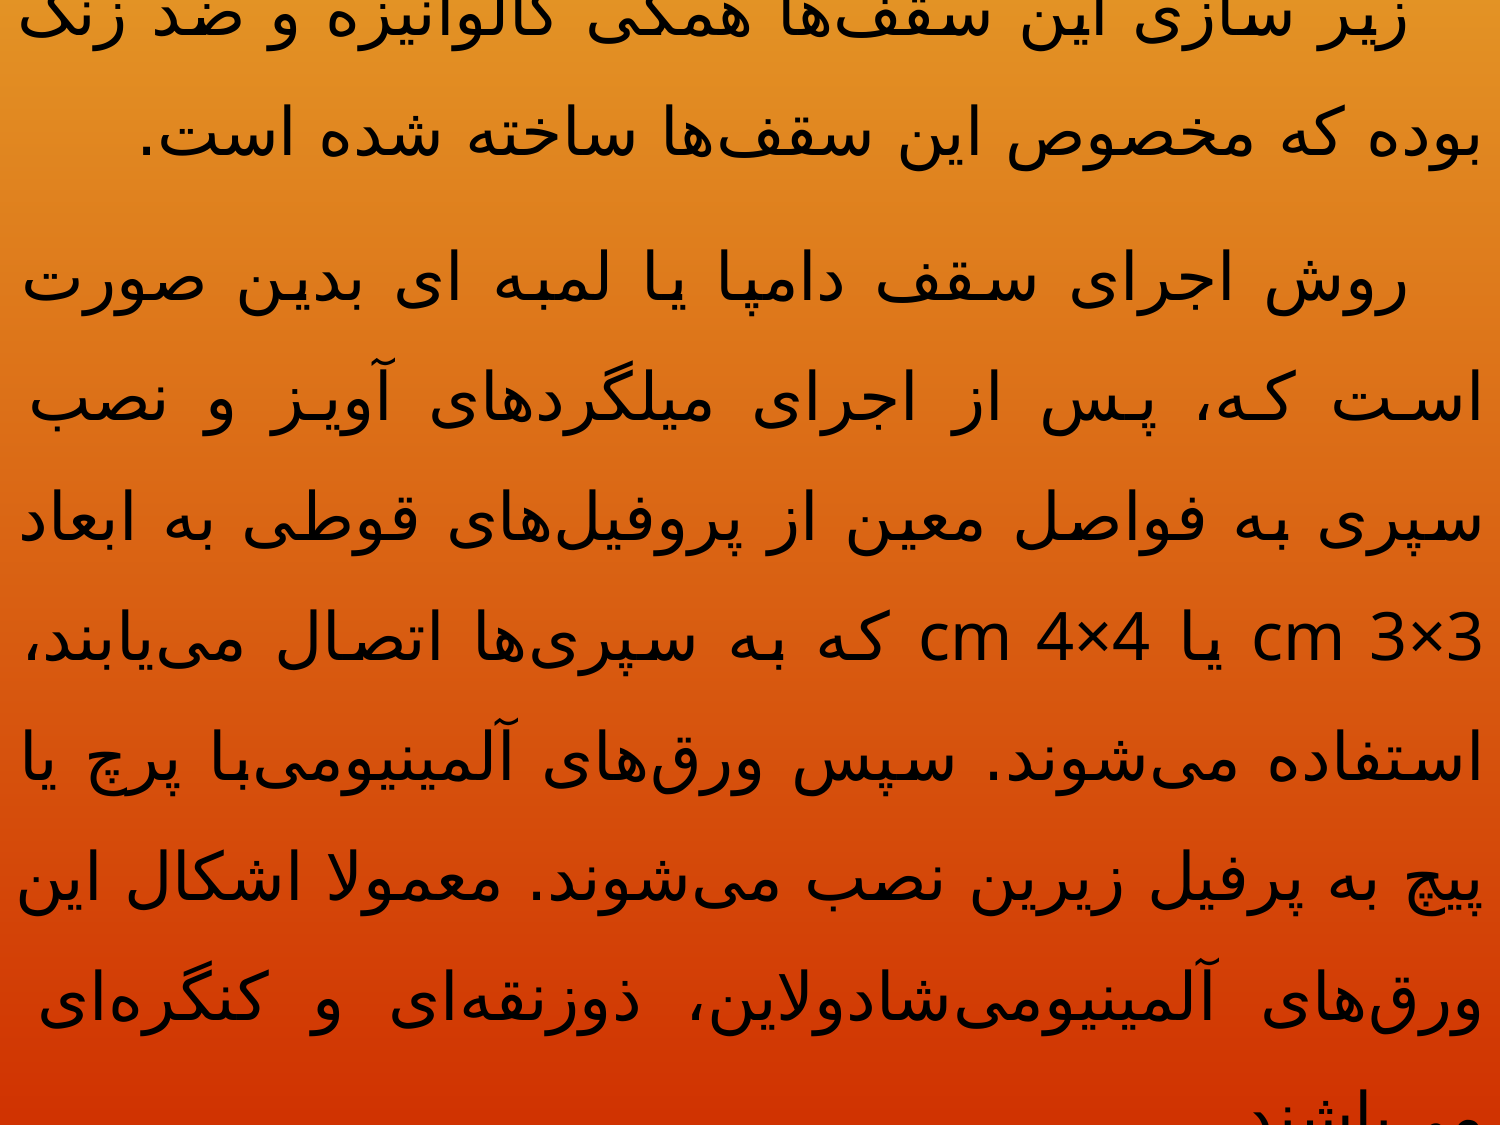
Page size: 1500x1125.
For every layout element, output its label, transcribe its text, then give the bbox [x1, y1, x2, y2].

list زیر سازی این سقف‌ها همگی گالوانیزه و ضد زنگ بوده كه مخصوص این سقف‌ها ساخته شده است. روش اجرای سقف دامپا یا لمبه ای بدین صورت است که، پس از اجرای میلگردهای آویز و نصب سپری به فواصل معین از پروفیل‌های قوطی به ابعاد cm 3×3 یا cm 4×4 که به سپری‌ها اتصال می‌یابند، استفاده می‌شوند. سپس ورق‌‌های آلمینیومی‌با پرچ یا پیچ به پرفیل زیرین نصب می‌شوند. معمولا اشکال این ورق‌های آلمینیومی‌شادولاین، ذوزنقه‌ای و کنگره‌ای می‌باشند. [0, 137, 1500, 945]
